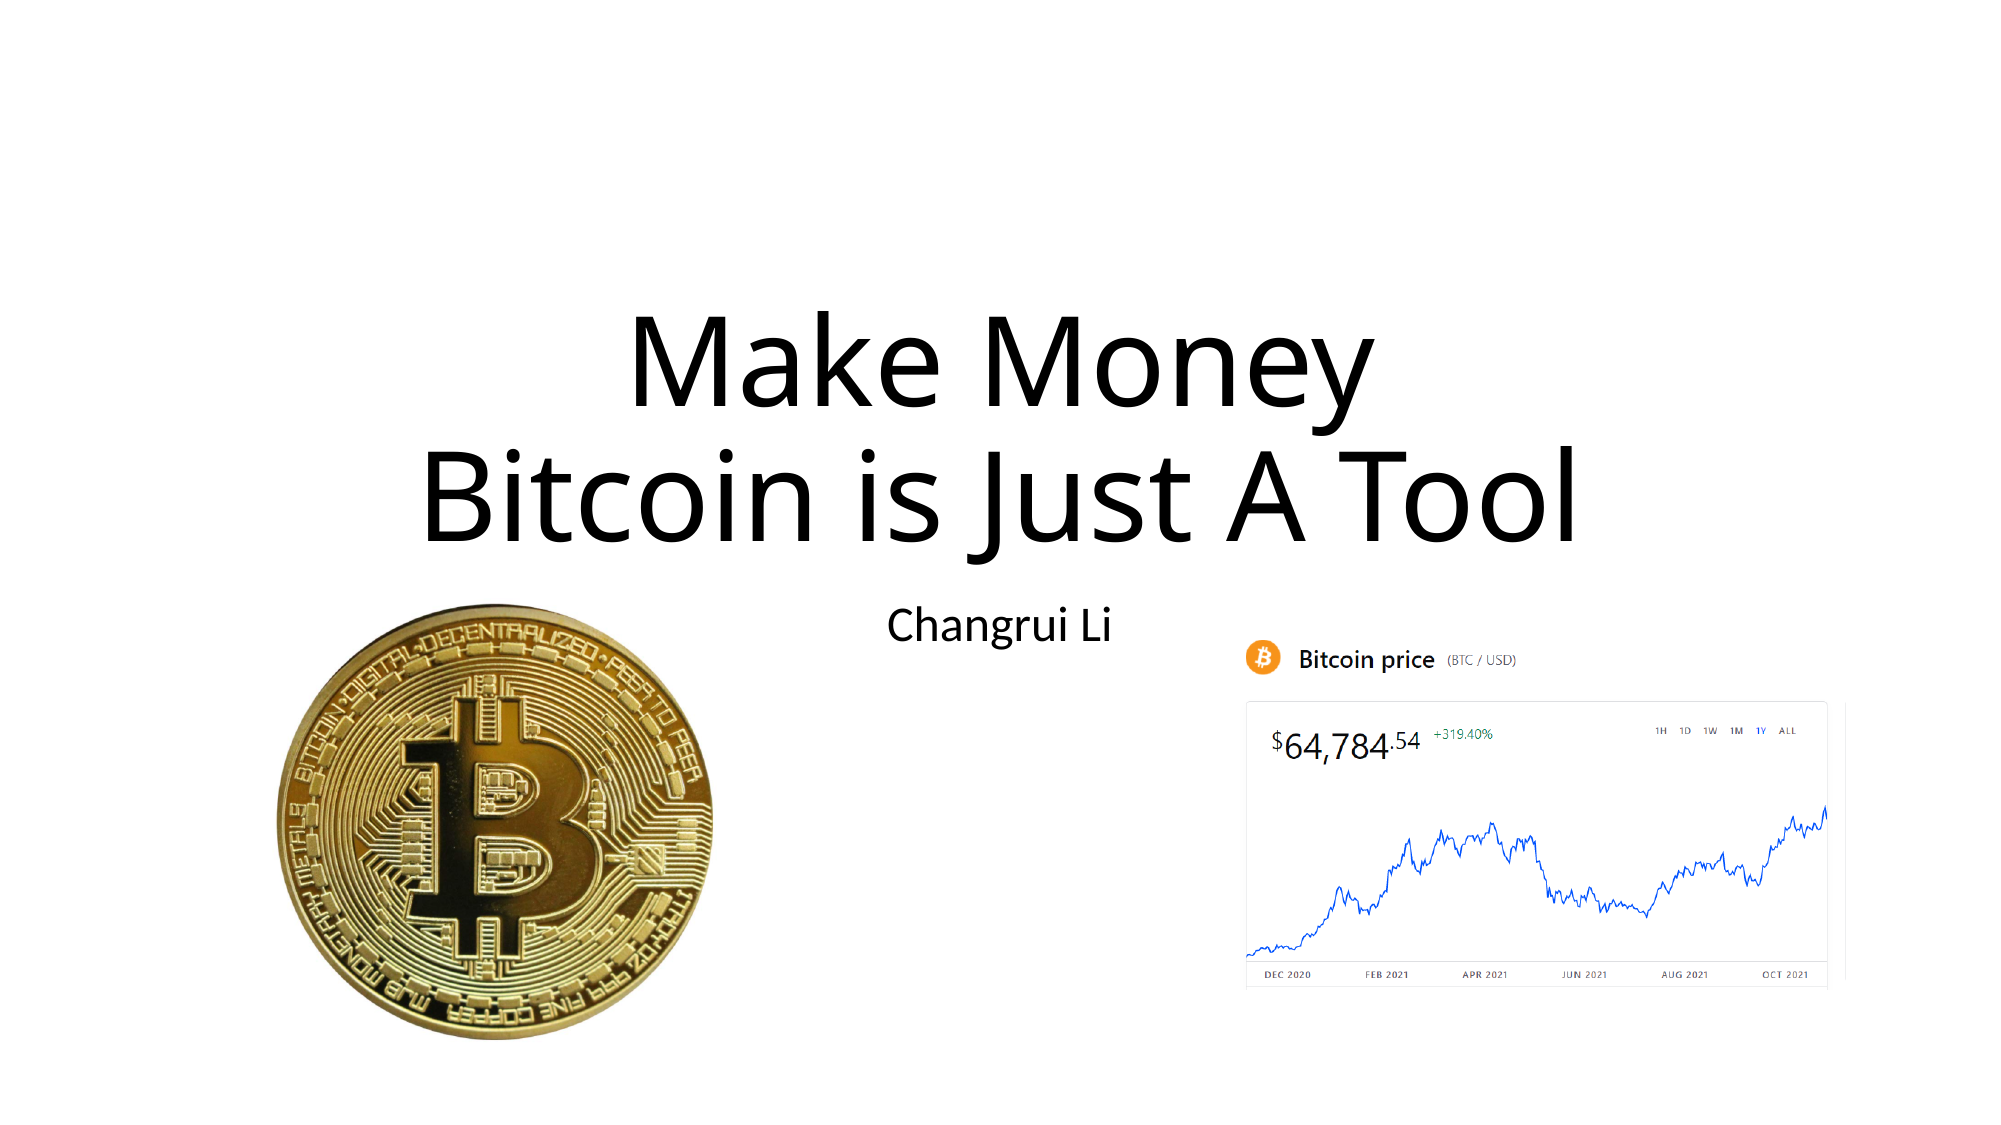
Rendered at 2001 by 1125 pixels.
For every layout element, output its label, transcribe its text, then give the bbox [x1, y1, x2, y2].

picture [1237, 628, 1846, 990]
subtitle Changrui Li [763, 590, 1750, 863]
title Make Money Bitcoin is Just A Tool [249, 184, 1750, 576]
picture [234, 562, 763, 1056]
